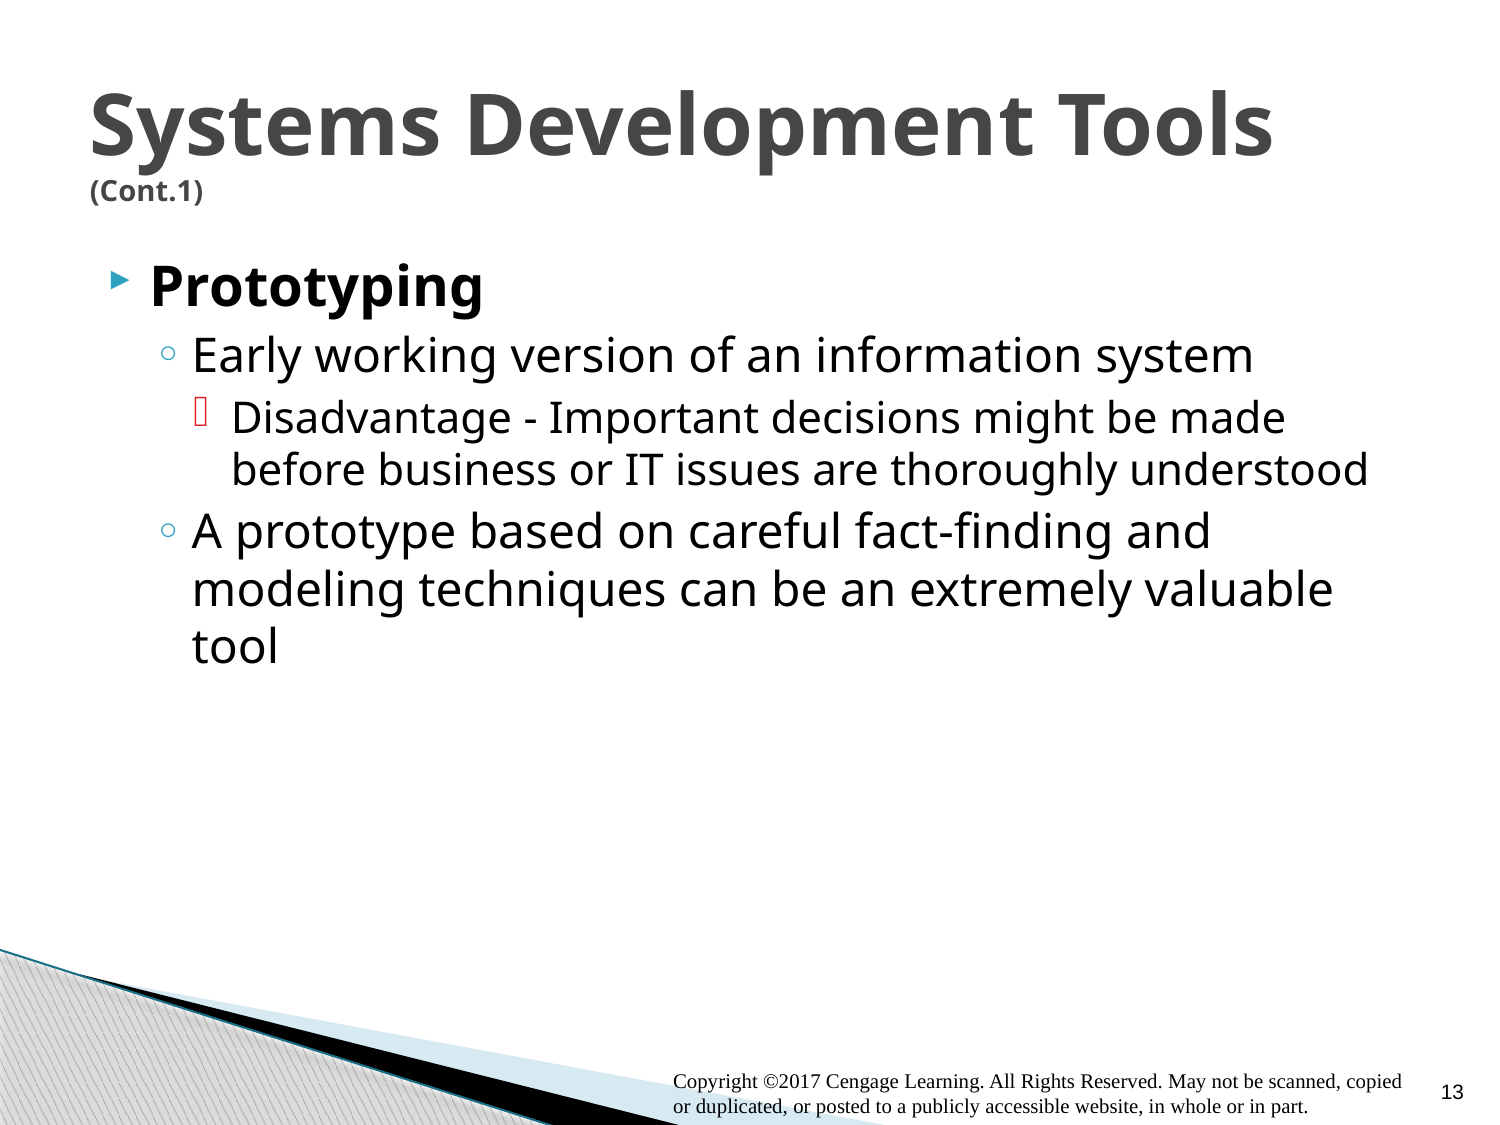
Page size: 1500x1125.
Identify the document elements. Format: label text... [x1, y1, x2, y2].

slide_number 13 [1418, 1051, 1479, 1112]
list Prototyping Early working version of an information system Disadvantage - Important decisions might be made before business or IT issues are thoroughly understood A prototype based on careful fact-finding and modeling techniques can be an extremely valuable tool [75, 243, 1425, 986]
title Systems Development Tools (Cont.1) [75, 45, 1425, 233]
footer Copyright ©2017 Cengage Learning. All Rights Reserved. May not be scanned, copied or duplicated, or posted to a publicly accessible website, in whole or in part. [658, 1065, 1440, 1125]
